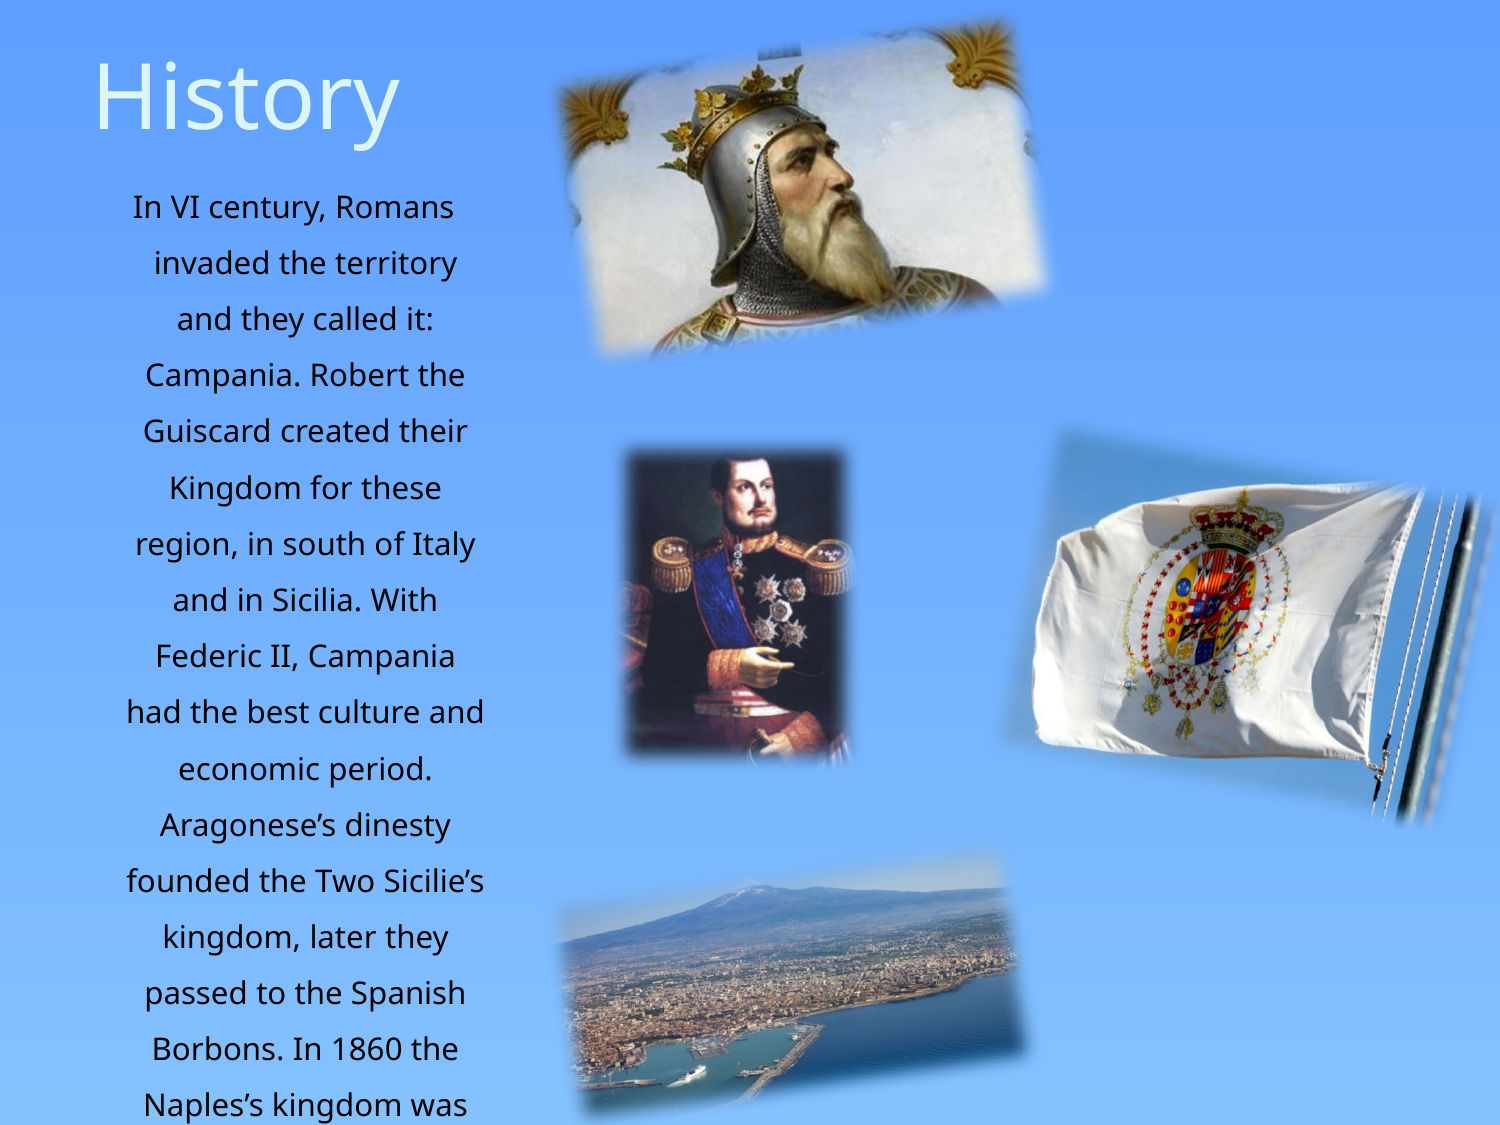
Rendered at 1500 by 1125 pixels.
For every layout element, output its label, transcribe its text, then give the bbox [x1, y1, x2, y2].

picture [557, 32, 1050, 347]
picture [608, 432, 863, 774]
list In VI century, Romans invaded the territory and they called it: Campania. Robert the Guiscard created their Kingdom for these region, in south of Italy and in Sicilia. With Federic II, Campania had the best culture and economic period. Aragonese’s dinesty founded the Two Sicilie’s kingdom, later they passed to the Spanish Borbons. In 1860 the Naples’s kingdom was annexed to Italy. [53, 160, 502, 1000]
picture [1006, 438, 1487, 810]
picture [548, 857, 1034, 1107]
text_box History [76, 30, 491, 156]
